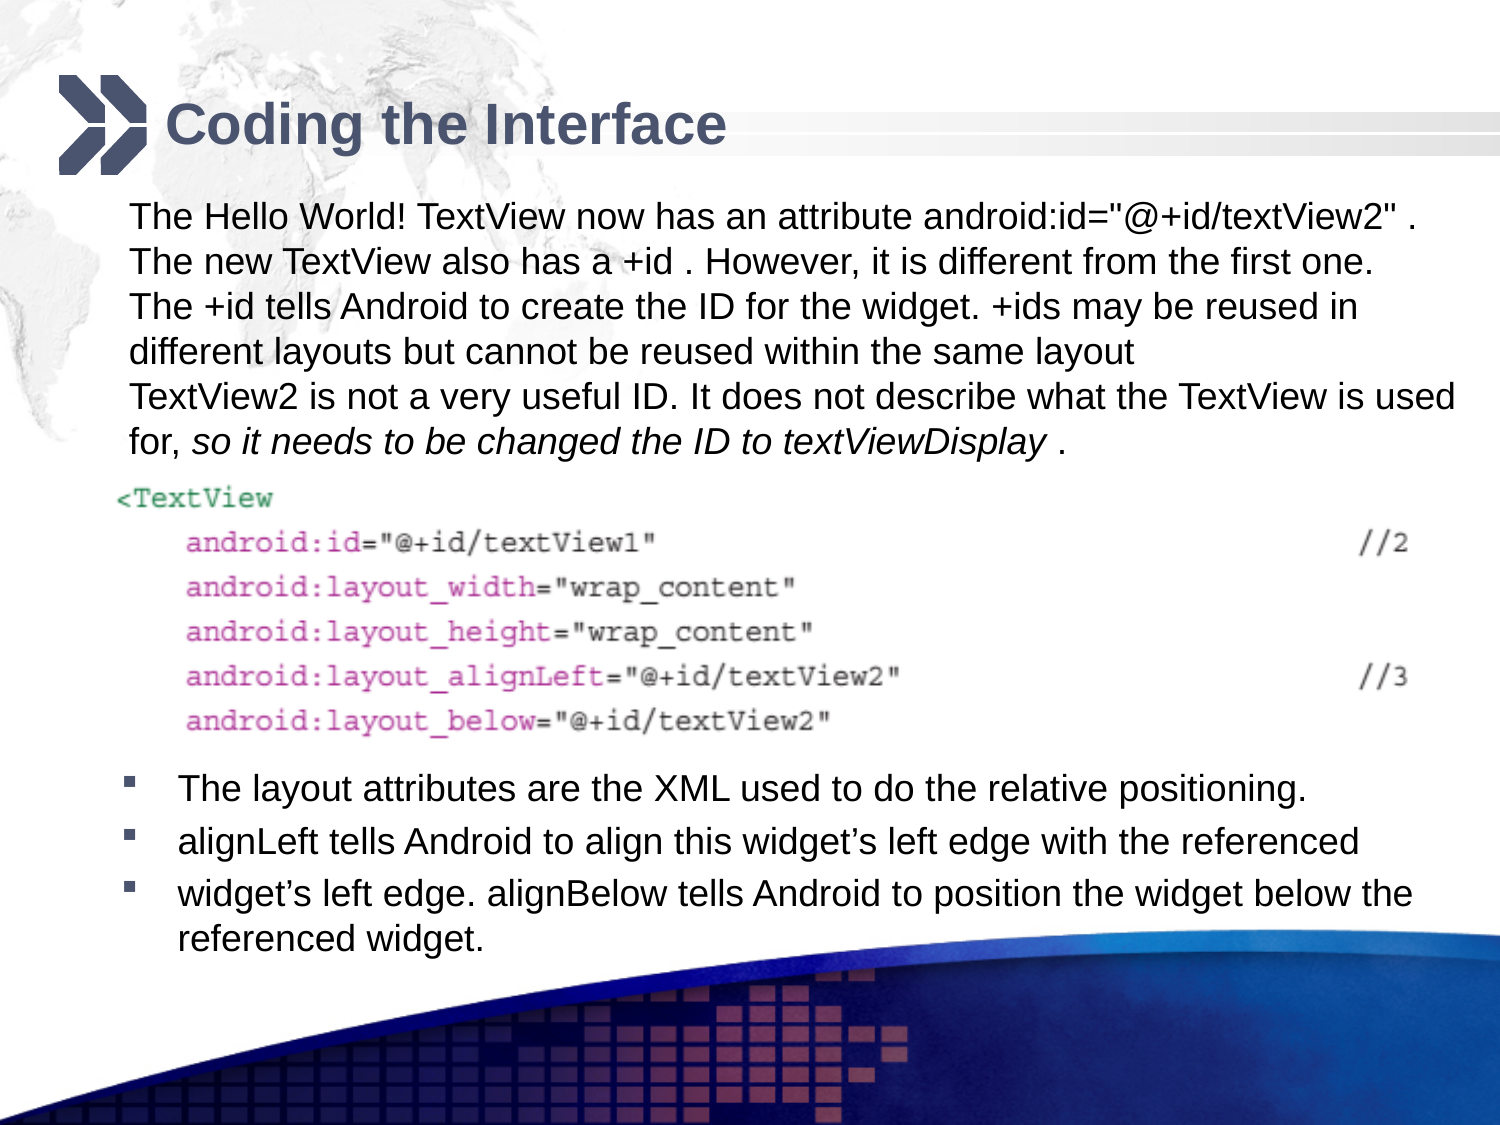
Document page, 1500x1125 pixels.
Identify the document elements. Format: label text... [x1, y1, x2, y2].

title Coding the Interface [149, 74, 1388, 168]
picture [0, 0, 1500, 1125]
text_box The Hello World! TextView now has an attribute android:id="@+id/textView2" . The new TextView also has a +id . However, it is different from the first one. The +id tells Android to create the ID for the widget. +ids may be reused in different layouts but cannot be reused within the same layout TextView2 is not a very useful ID. It does not describe what the TextView is used for, so it needs to be changed the ID to textViewDisplay . [114, 184, 1483, 470]
list The layout attributes are the XML used to do the relative positioning. alignLeft tells Android to align this widget’s left edge with the referenced widget’s left edge. alignBelow tells Android to position the widget below the referenced widget. [105, 756, 1500, 988]
